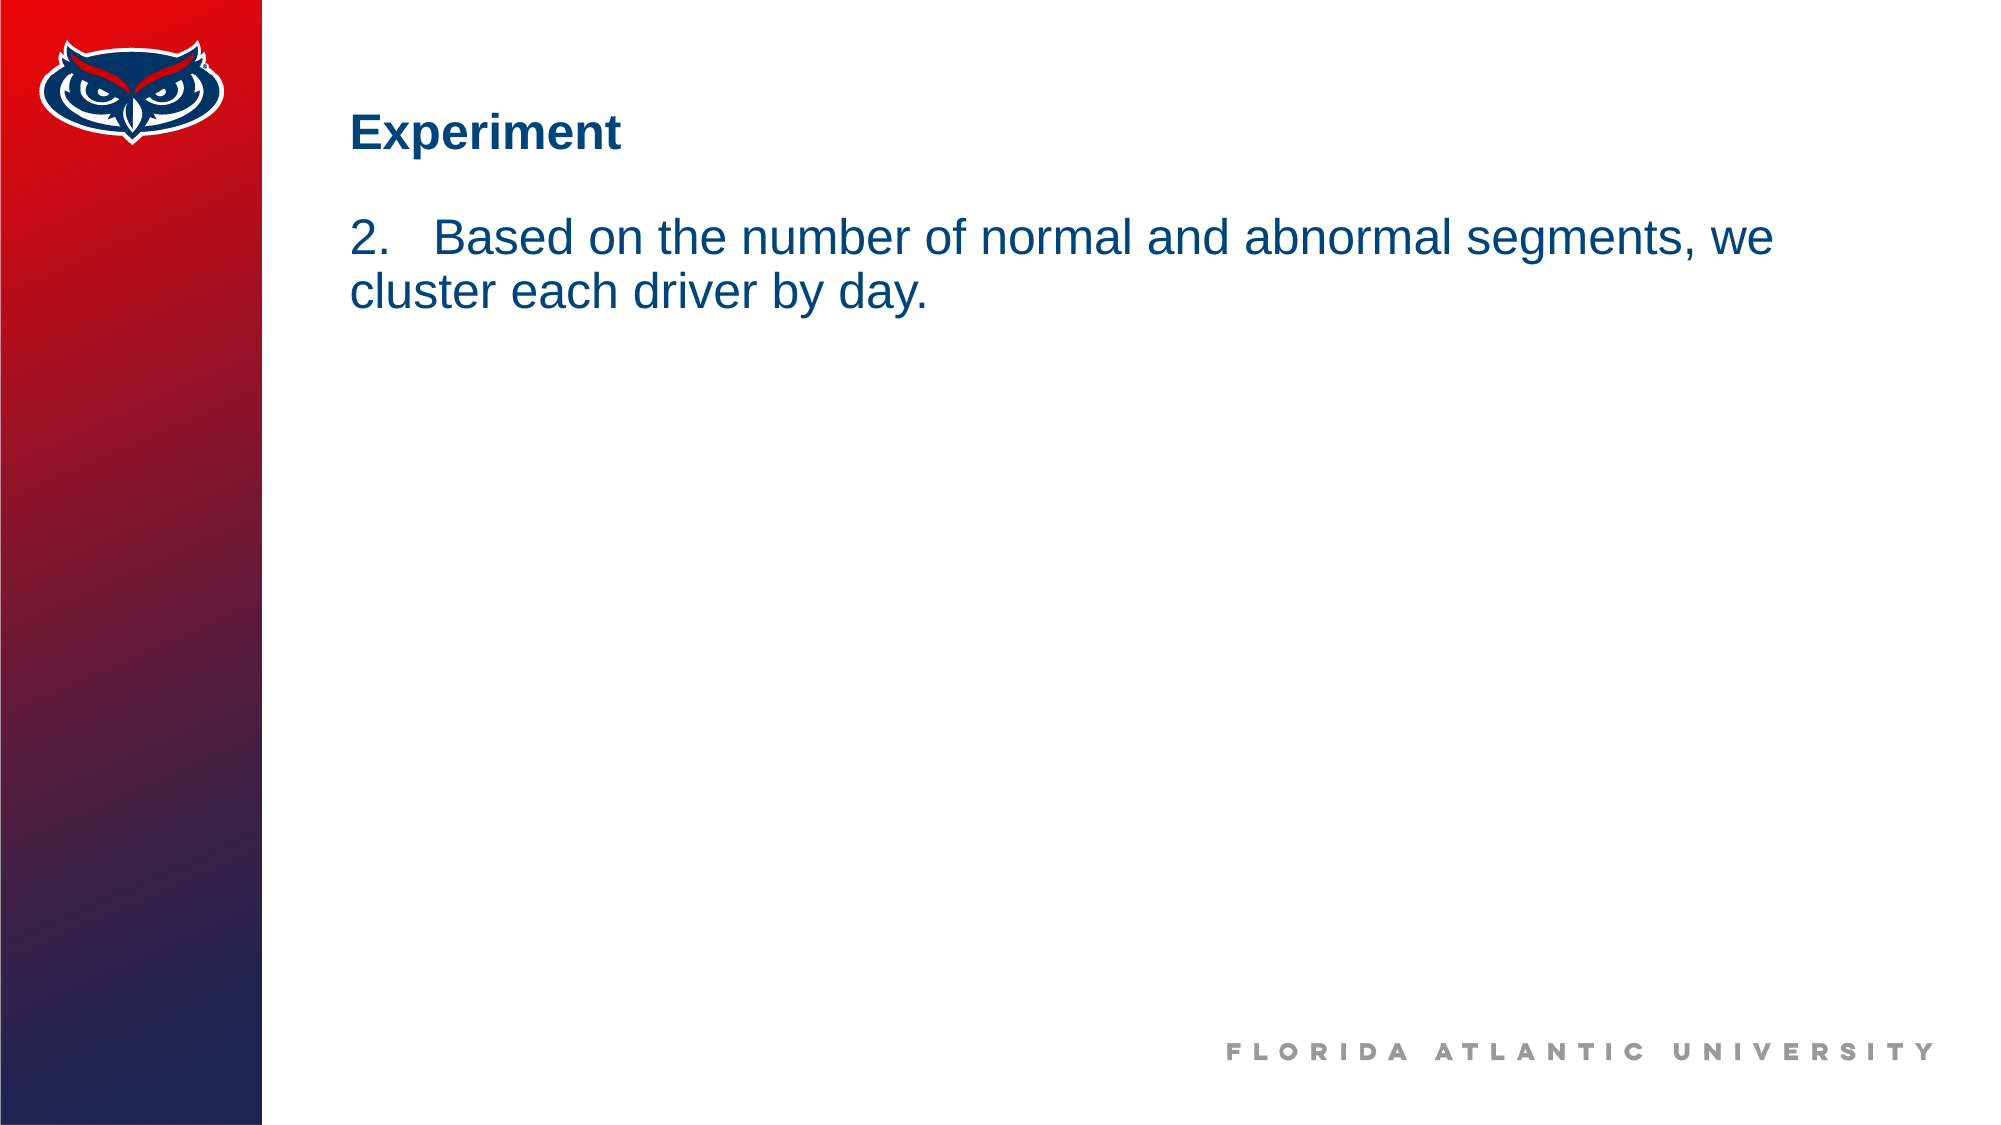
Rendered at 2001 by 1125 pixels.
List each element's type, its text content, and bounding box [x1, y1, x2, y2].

picture [0, 0, 2001, 1125]
list 2. Based on the number of normal and abnormal segments, we cluster each driver by day. [334, 204, 1911, 971]
title Experiment [334, 84, 1911, 183]
